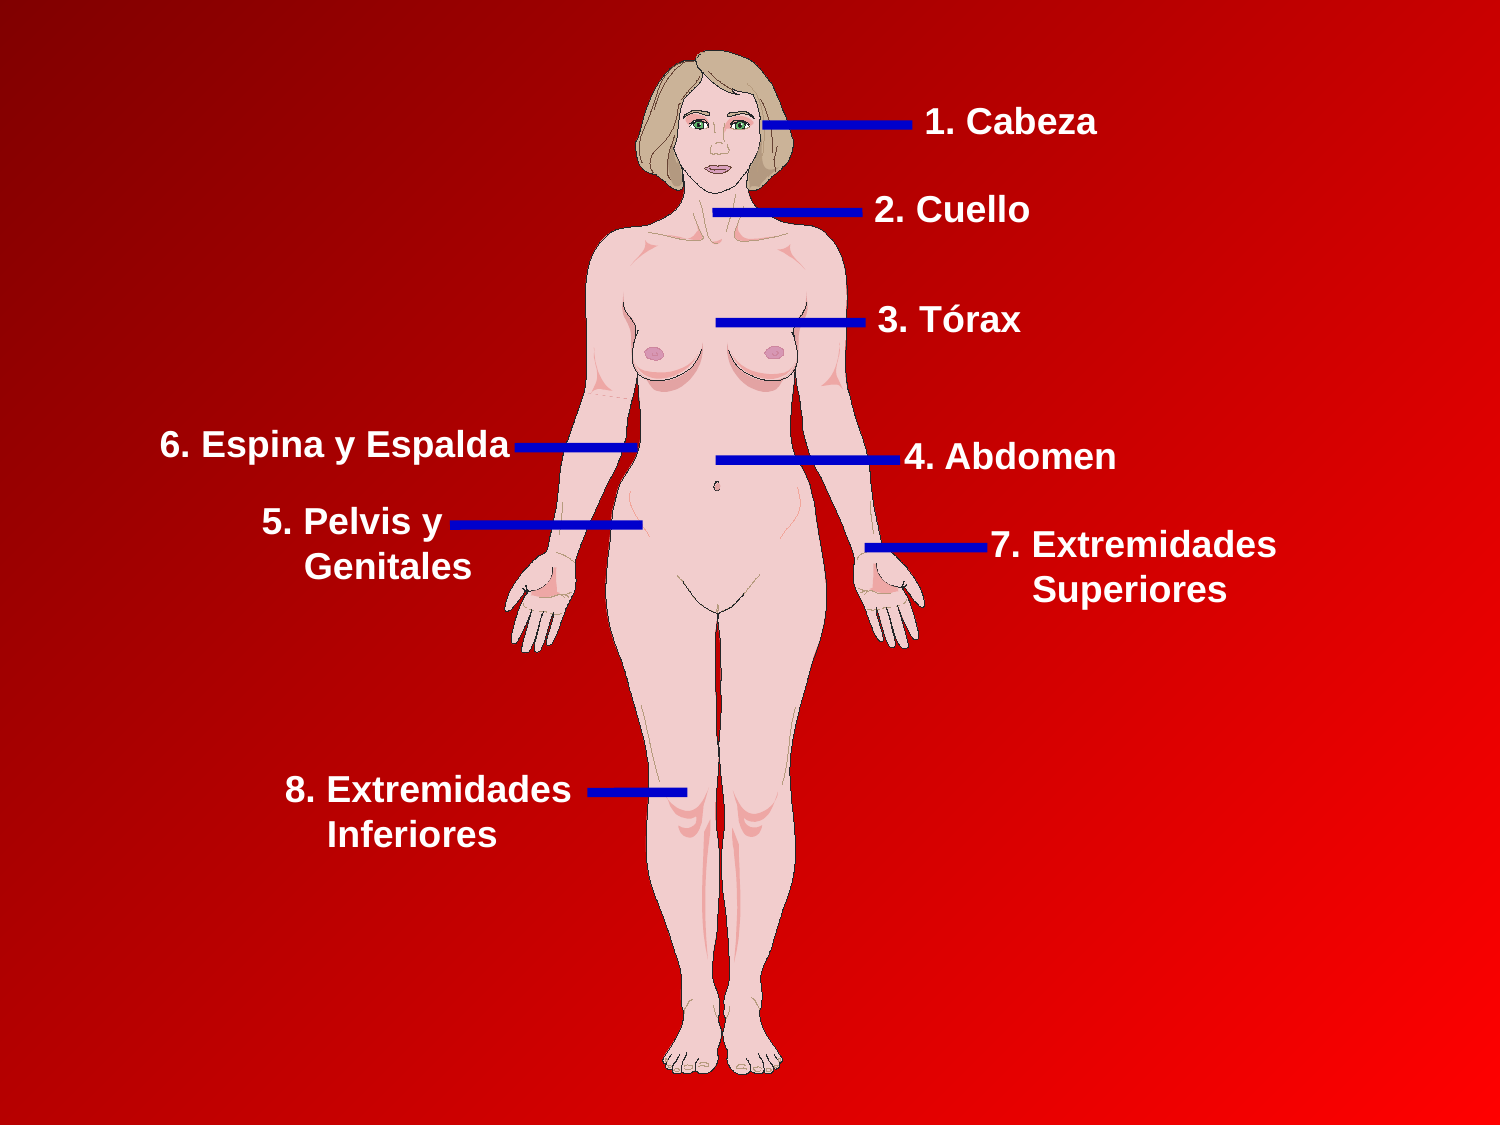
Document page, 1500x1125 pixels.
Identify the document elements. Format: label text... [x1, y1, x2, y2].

text_box 8. Extremidades Inferiores [270, 757, 504, 862]
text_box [504, 49, 926, 1076]
text_box 7. Extremidades Superiores [975, 512, 1293, 618]
text_box 6. Espina y Espalda [144, 412, 504, 473]
text_box 3. Tórax [926, 287, 1037, 348]
text_box 2. Cuello [926, 177, 1046, 237]
text_box 1. Cabeza [926, 89, 1113, 150]
text_box 5. Pelvis y Genitales [246, 489, 488, 595]
text_box 4. Abdomen [926, 424, 1133, 485]
